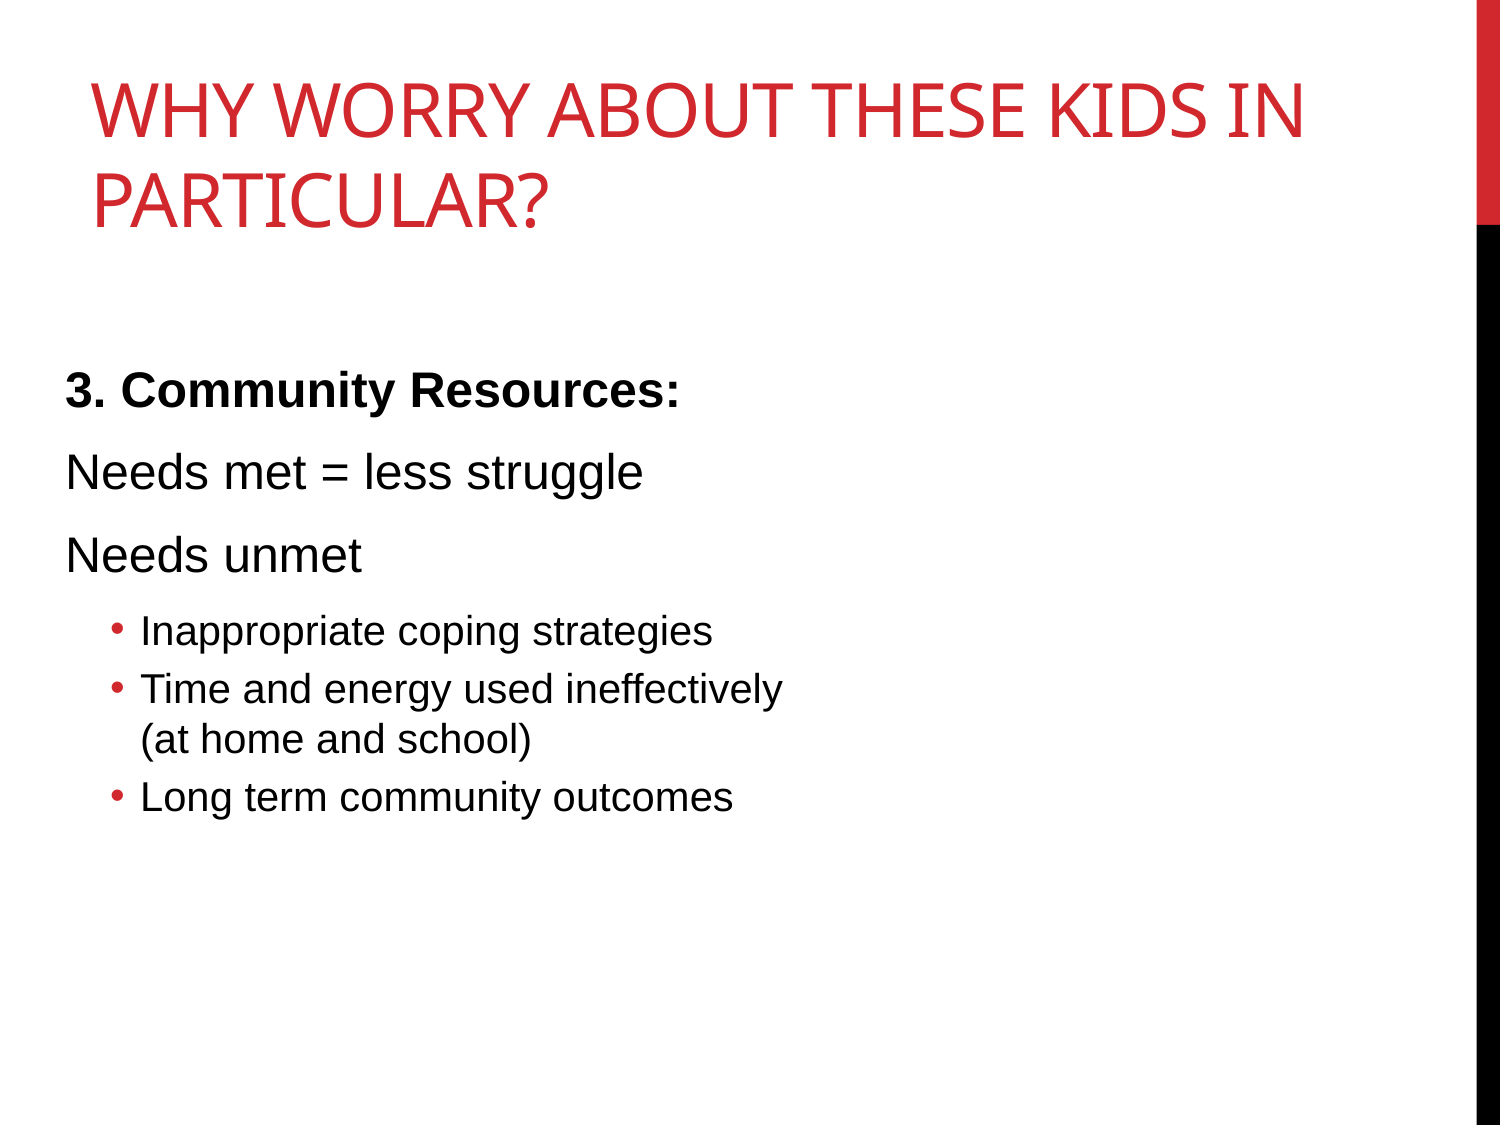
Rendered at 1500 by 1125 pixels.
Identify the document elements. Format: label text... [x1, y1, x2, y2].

title Why worry about these kids in particular? [75, 25, 1438, 250]
list 3. Community Resources: Needs met = less struggle Needs unmet Inappropriate coping strategies Time and energy used ineffectively (at home and school) Long term community outcomes [50, 350, 808, 1001]
